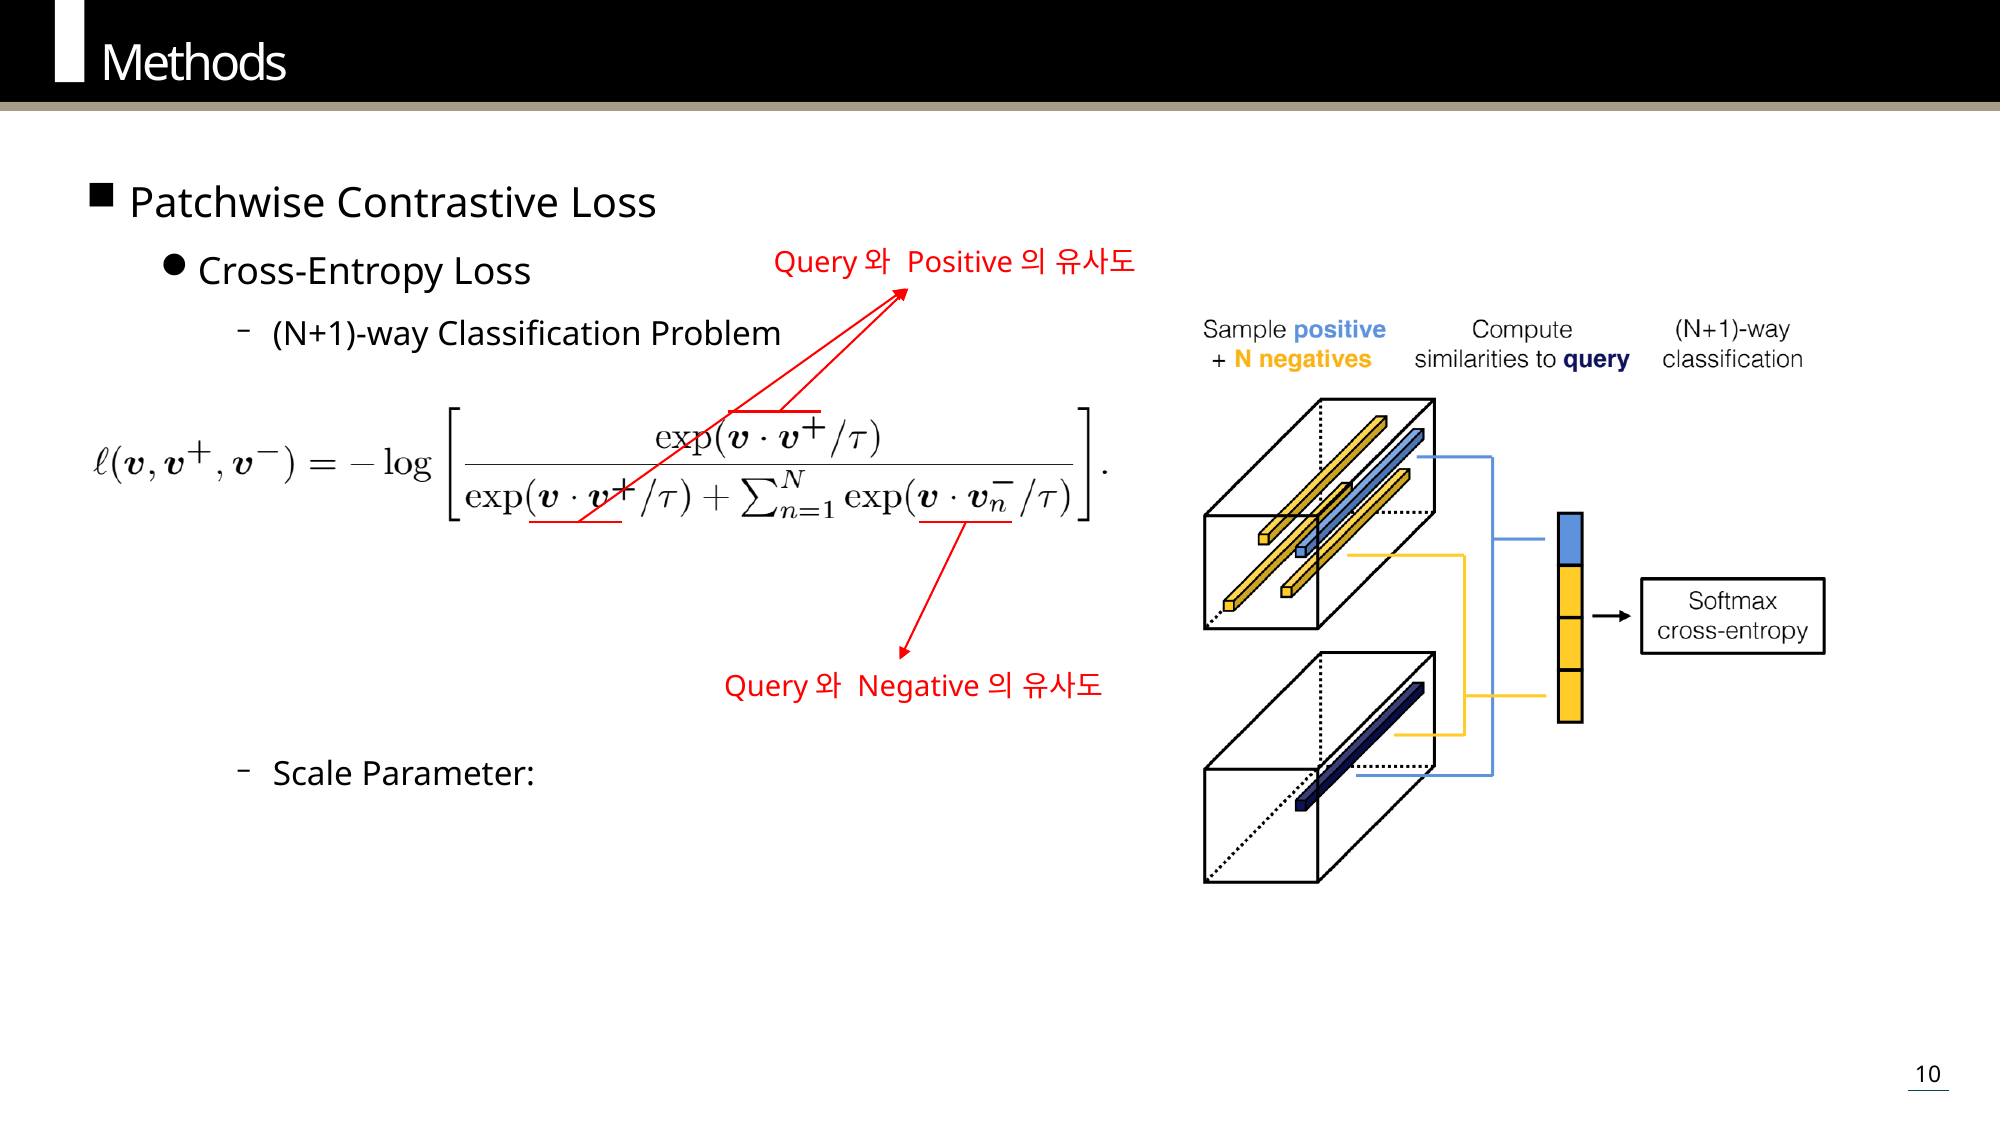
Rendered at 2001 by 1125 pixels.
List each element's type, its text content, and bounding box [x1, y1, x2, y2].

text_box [779, 288, 909, 412]
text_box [899, 522, 966, 660]
picture [1191, 304, 1838, 899]
picture [85, 399, 899, 531]
text_box Query와 Negative의 유사도 [709, 659, 1191, 710]
picture [906, 399, 1115, 531]
text_box Query와 Positive의 유사도 [758, 235, 1242, 286]
picture [0, 0, 2000, 111]
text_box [577, 288, 906, 523]
list Methods [85, 0, 1946, 103]
